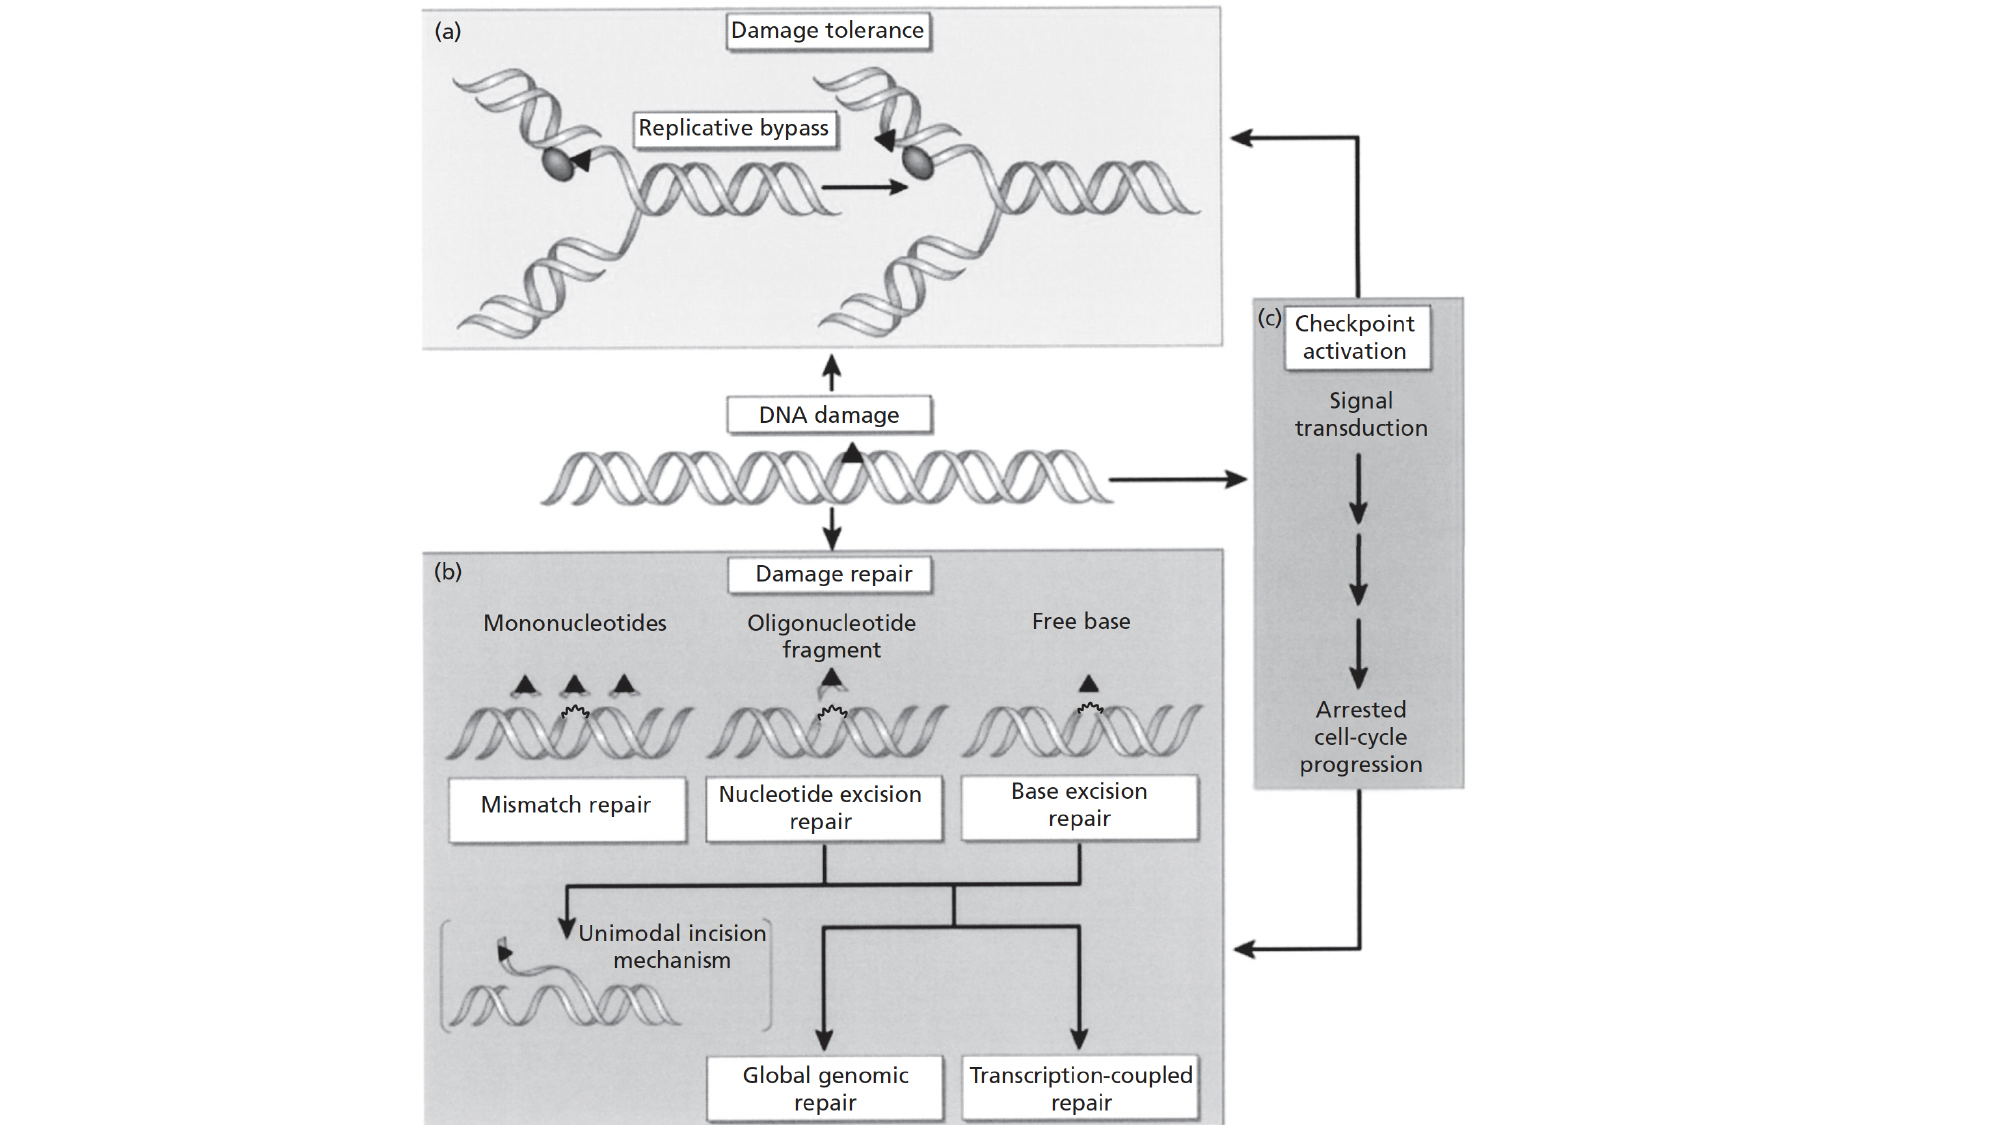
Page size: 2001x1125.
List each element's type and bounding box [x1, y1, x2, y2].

text_box [413, 0, 1476, 1125]
